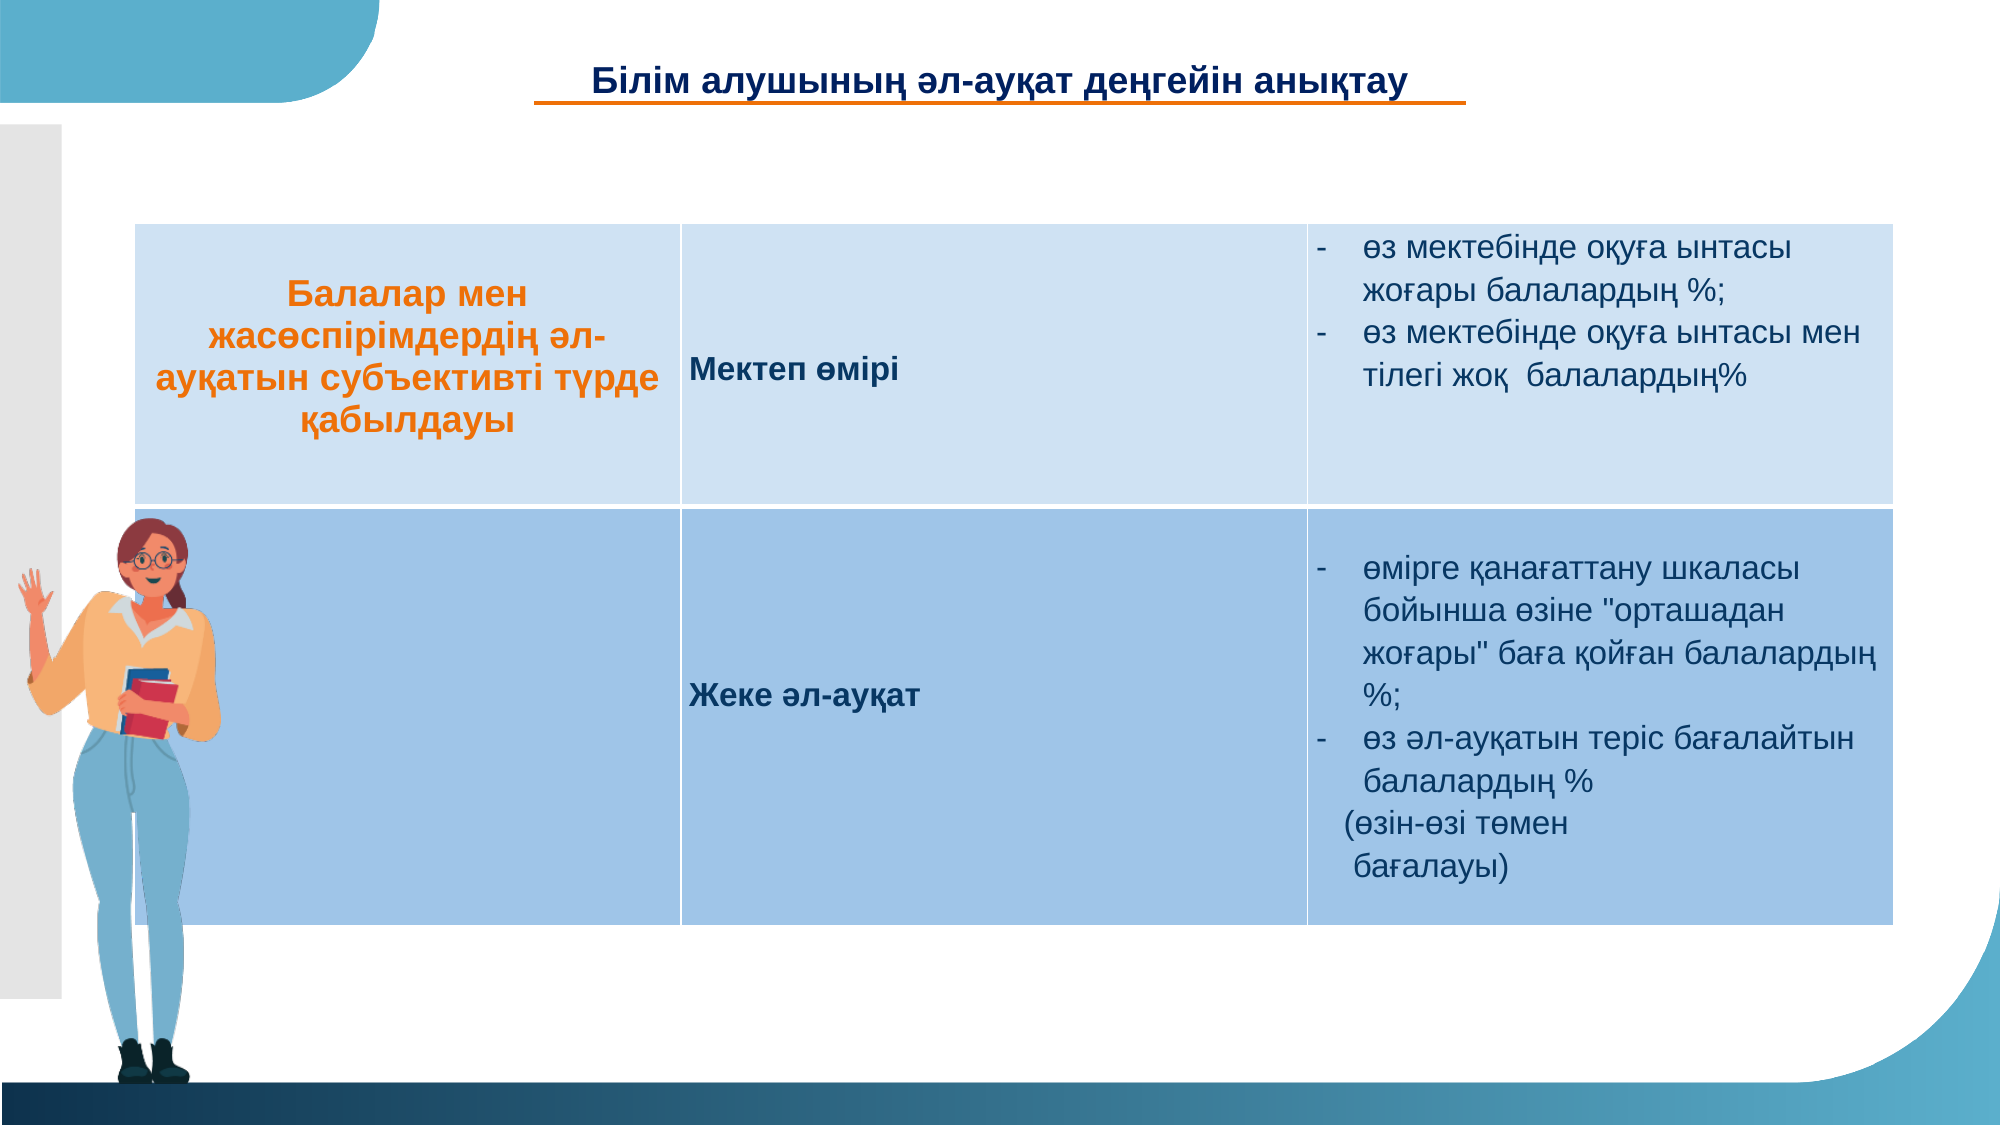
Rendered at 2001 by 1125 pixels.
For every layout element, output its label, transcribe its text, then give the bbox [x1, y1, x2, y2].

table_header Мектеп өмірі [682, 224, 1307, 504]
picture [0, 0, 2000, 1125]
table_cell Жеке әл-ауқат [682, 509, 1307, 925]
table_header Балалар мен жасөспірімдердің әл-ауқатын субъективті түрде қабылдауы [135, 224, 680, 504]
text_box [0, 124, 62, 999]
table_cell өмірге қанағаттану шкаласы бойынша өзіне "орташадан жоғары" баға қойған балалардың %; өз әл-ауқатын теріс бағалайтын балалардың % (өзін-өзі төмен бағалауы) [1308, 509, 1893, 925]
table_cell [135, 509, 680, 925]
subtitle Білім алушының әл-ауқат деңгейін анықтау [220, 43, 1780, 122]
table_header өз мектебінде оқуға ынтасы жоғары балалардың %; өз мектебінде оқуға ынтасы мен тілегі жоқ балалардың% [1308, 224, 1893, 504]
